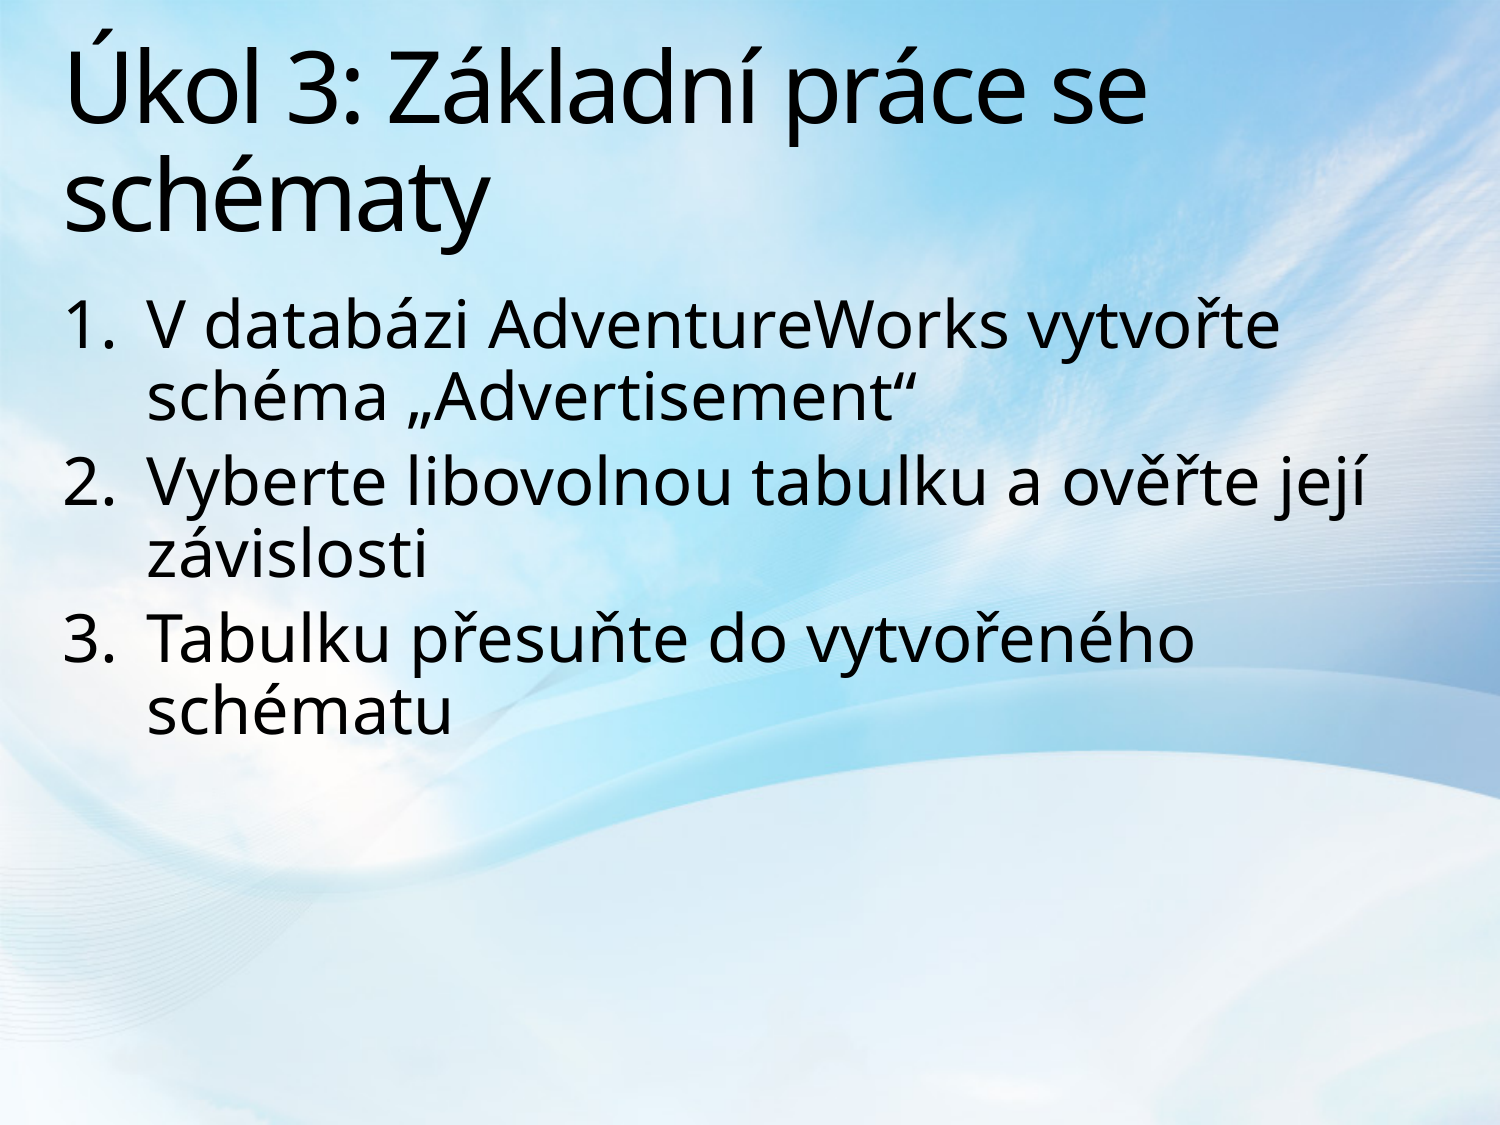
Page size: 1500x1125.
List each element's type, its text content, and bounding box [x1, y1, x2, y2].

list V databázi AdventureWorks vytvořte schéma „Advertisement“ Vyberte libovolnou tabulku a ověřte její závislosti Tabulku přesuňte do vytvořeného schématu [62, 290, 1438, 760]
title Úkol 3: Základní práce se schématy [62, 37, 1438, 256]
picture [0, 0, 1500, 1125]
